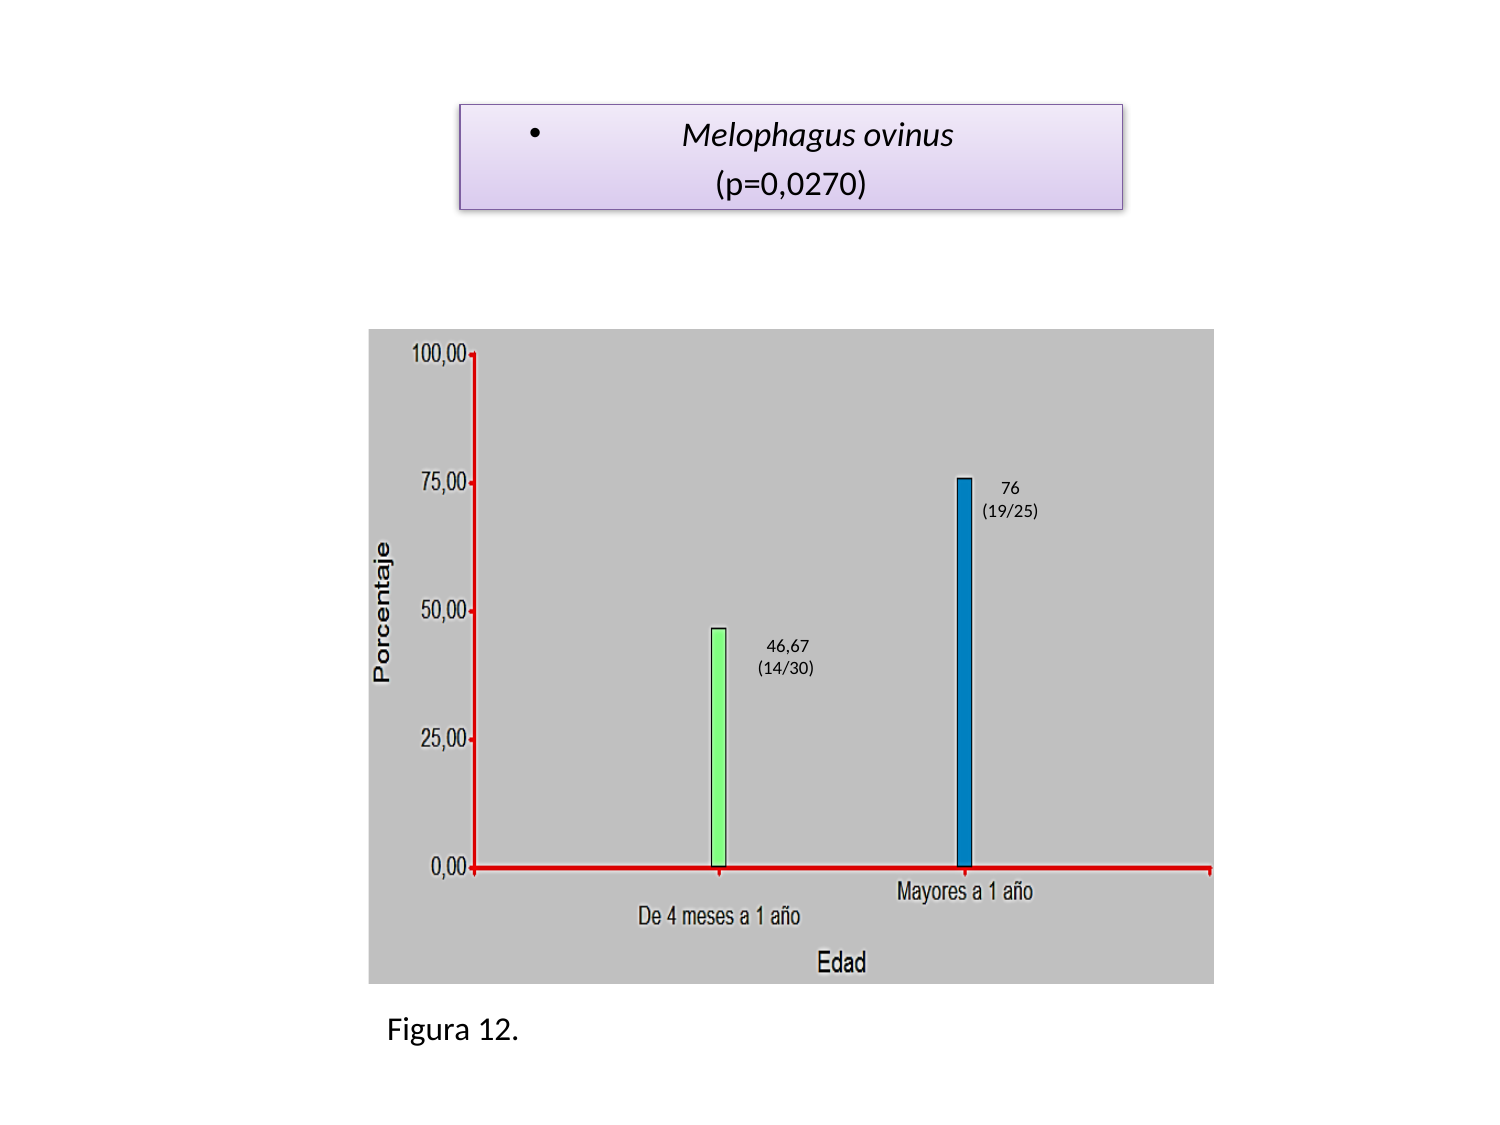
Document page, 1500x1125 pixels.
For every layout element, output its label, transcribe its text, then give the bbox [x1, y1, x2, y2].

text_box Figura 12. [372, 999, 602, 1055]
picture [368, 328, 1215, 985]
text_box Melophagus ovinus (p=0,0270) [459, 104, 1123, 210]
